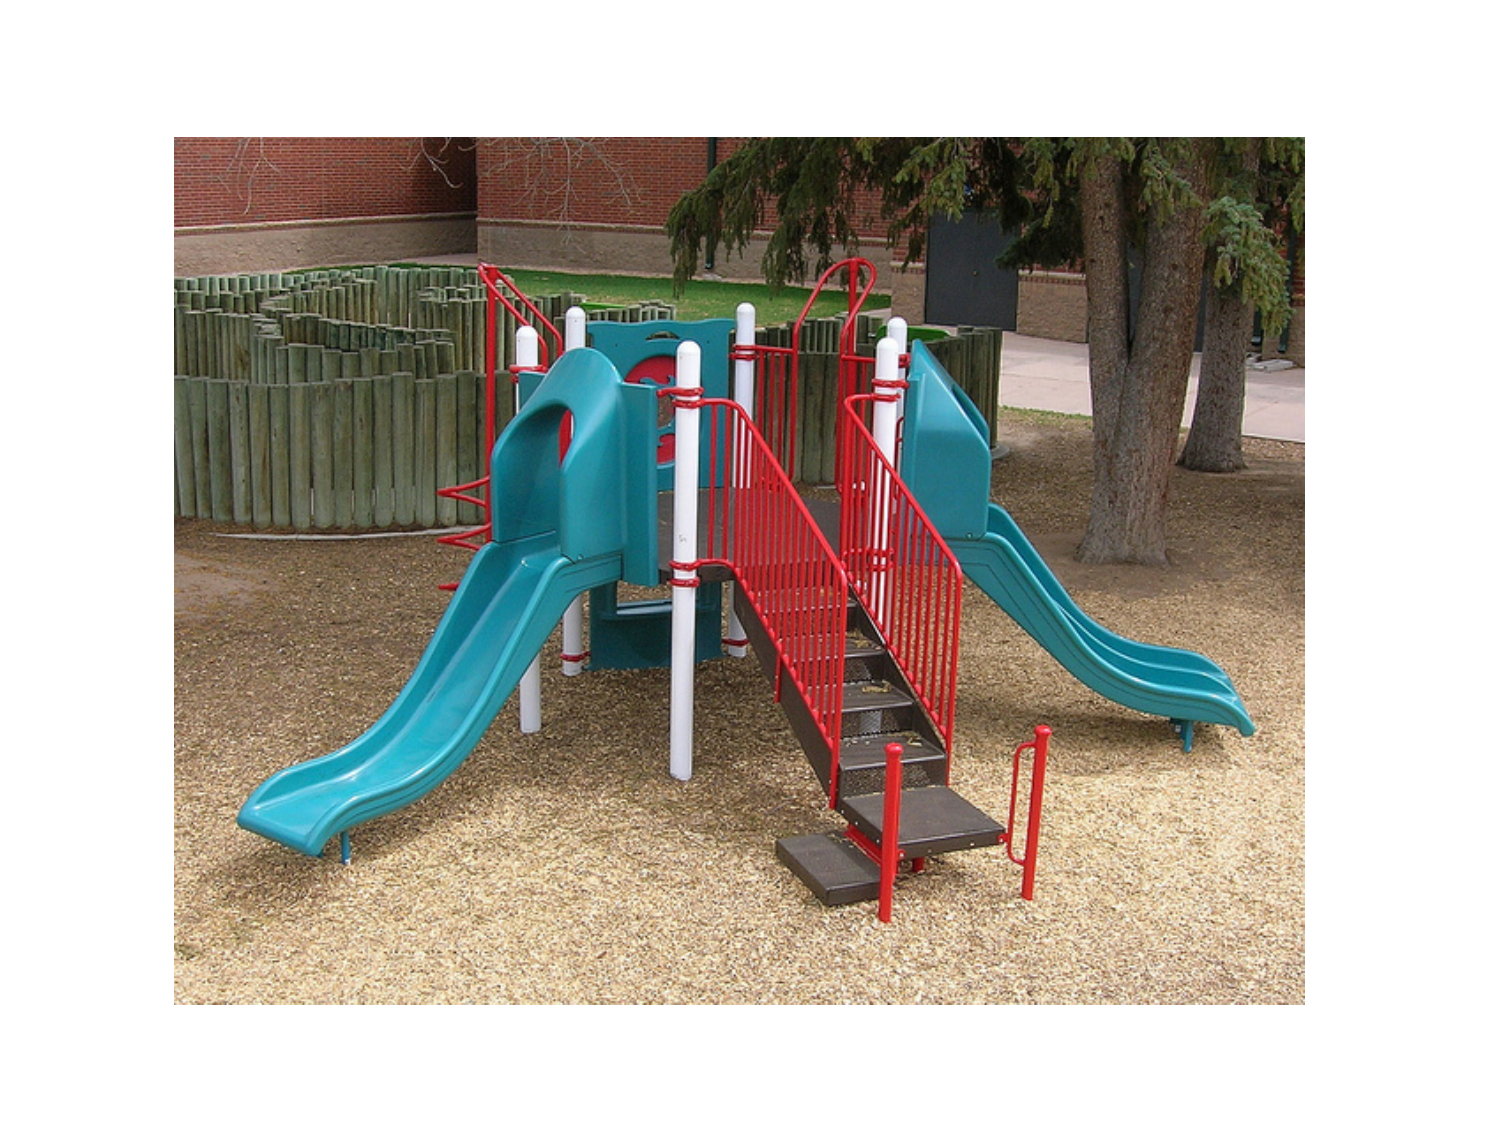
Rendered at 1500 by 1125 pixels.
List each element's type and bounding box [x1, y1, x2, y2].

list [174, 137, 1306, 1005]
